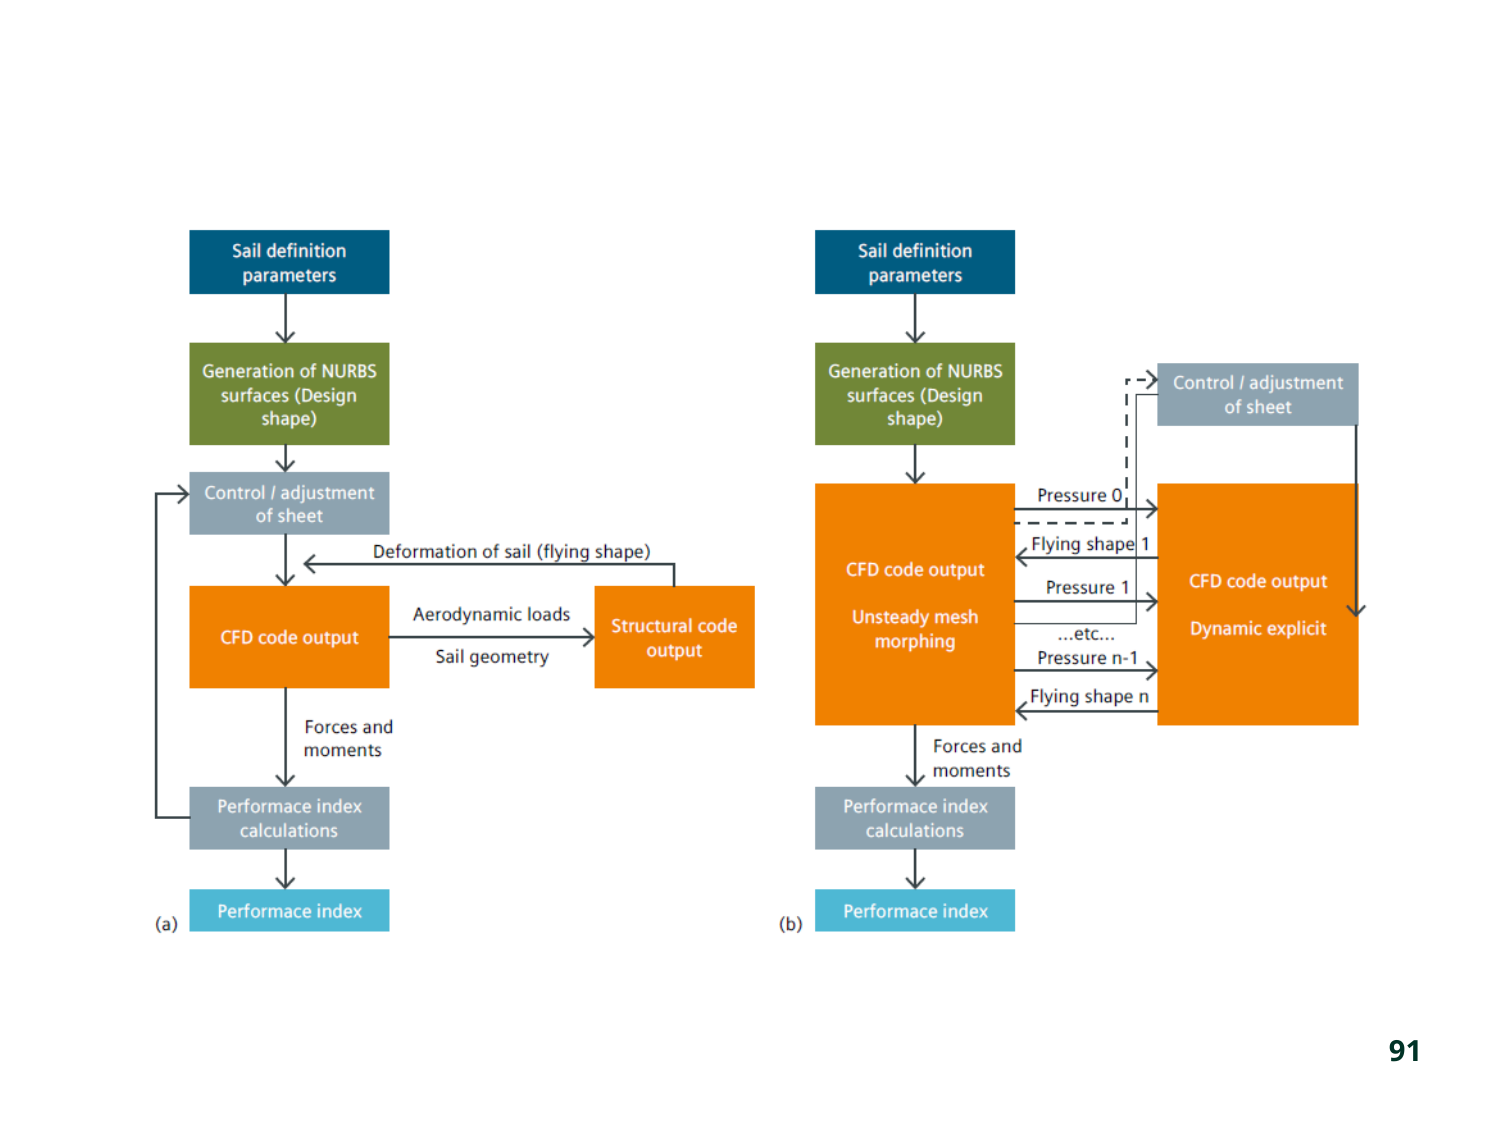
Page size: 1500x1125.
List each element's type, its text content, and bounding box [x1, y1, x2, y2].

slide_number 91 [1249, 1024, 1438, 1101]
picture [114, 179, 1386, 946]
